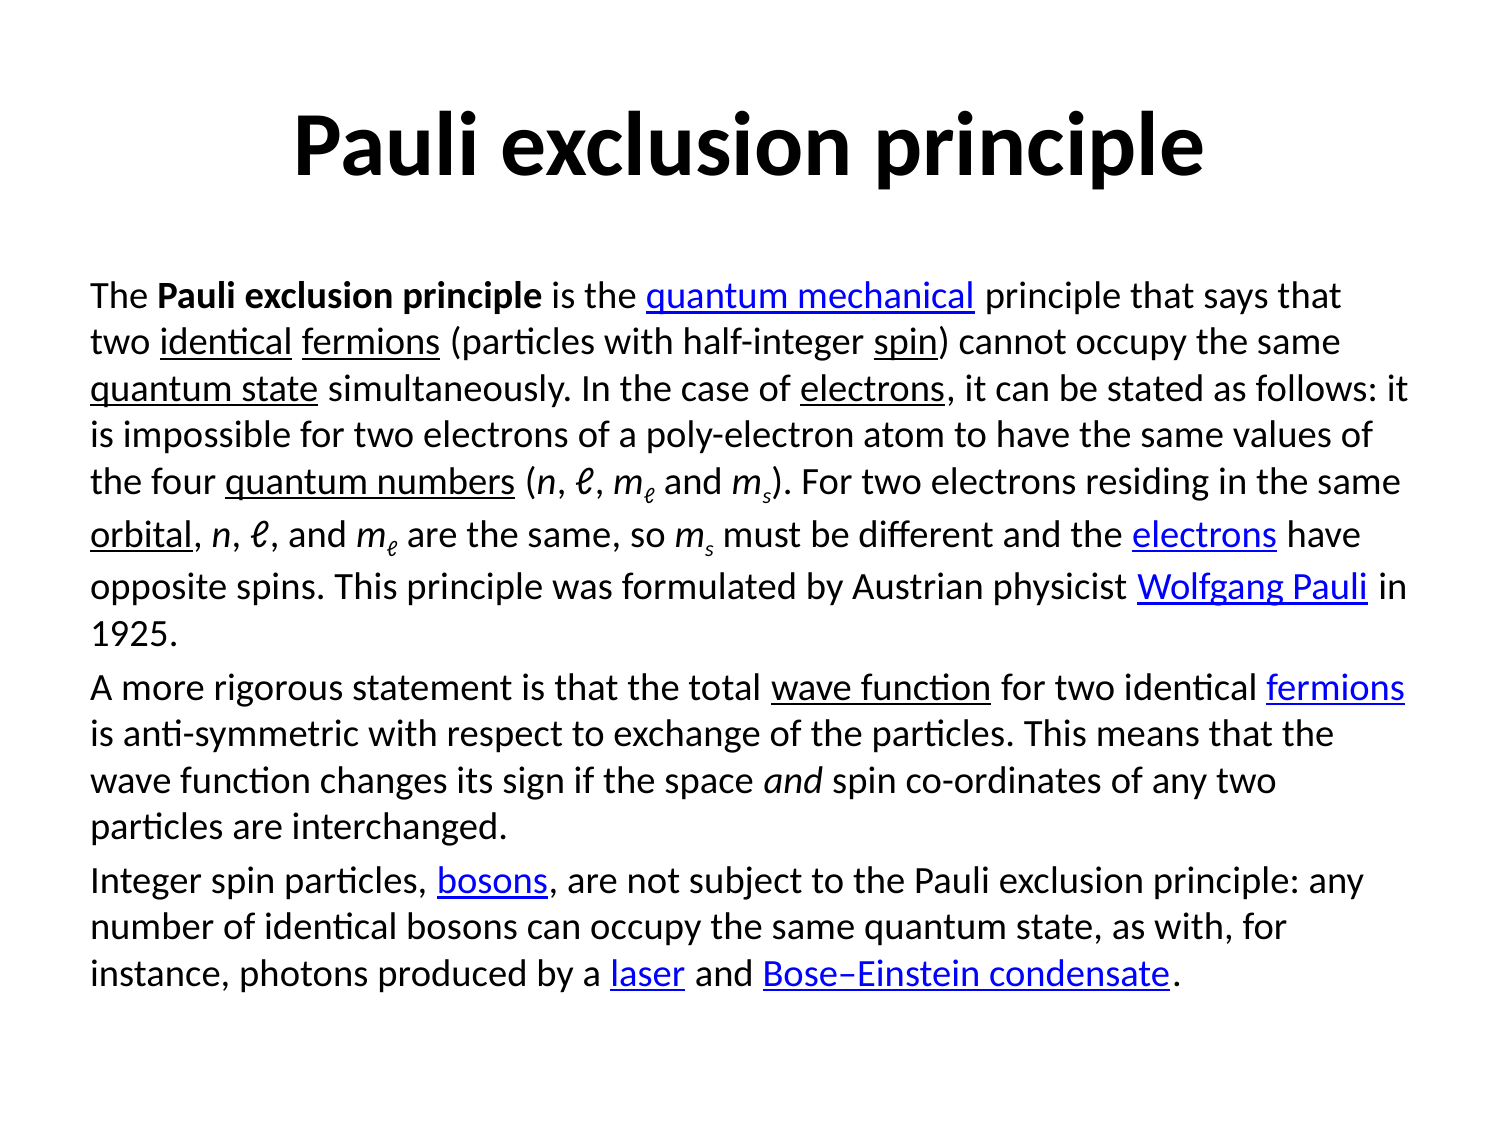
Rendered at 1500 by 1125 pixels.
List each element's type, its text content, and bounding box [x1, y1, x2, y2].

list The Pauli exclusion principle is the quantum mechanical principle that says that two identical fermions (particles with half-integer spin) cannot occupy the same quantum state simultaneously. In the case of electrons, it can be stated as follows: it is impossible for two electrons of a poly-electron atom to have the same values of the four quantum numbers (n, ℓ, mℓ and ms). For two electrons residing in the same orbital, n, ℓ, and mℓ are the same, so ms must be different and the electrons have opposite spins. This principle was formulated by Austrian physicist Wolfgang Pauli in 1925. A more rigorous statement is that the total wave function for two identical fermions is anti-symmetric with respect to exchange of the particles. This means that the wave function changes its sign if the space and spin co-ordinates of any two particles are interchanged. Integer spin particles, bosons, are not subject to the Pauli exclusion principle: any number of identical bosons can occupy the same quantum state, as with, for instance, photons produced by a laser and Bose–Einstein condensate. [75, 262, 1425, 1005]
title Pauli exclusion principle [75, 45, 1425, 233]
